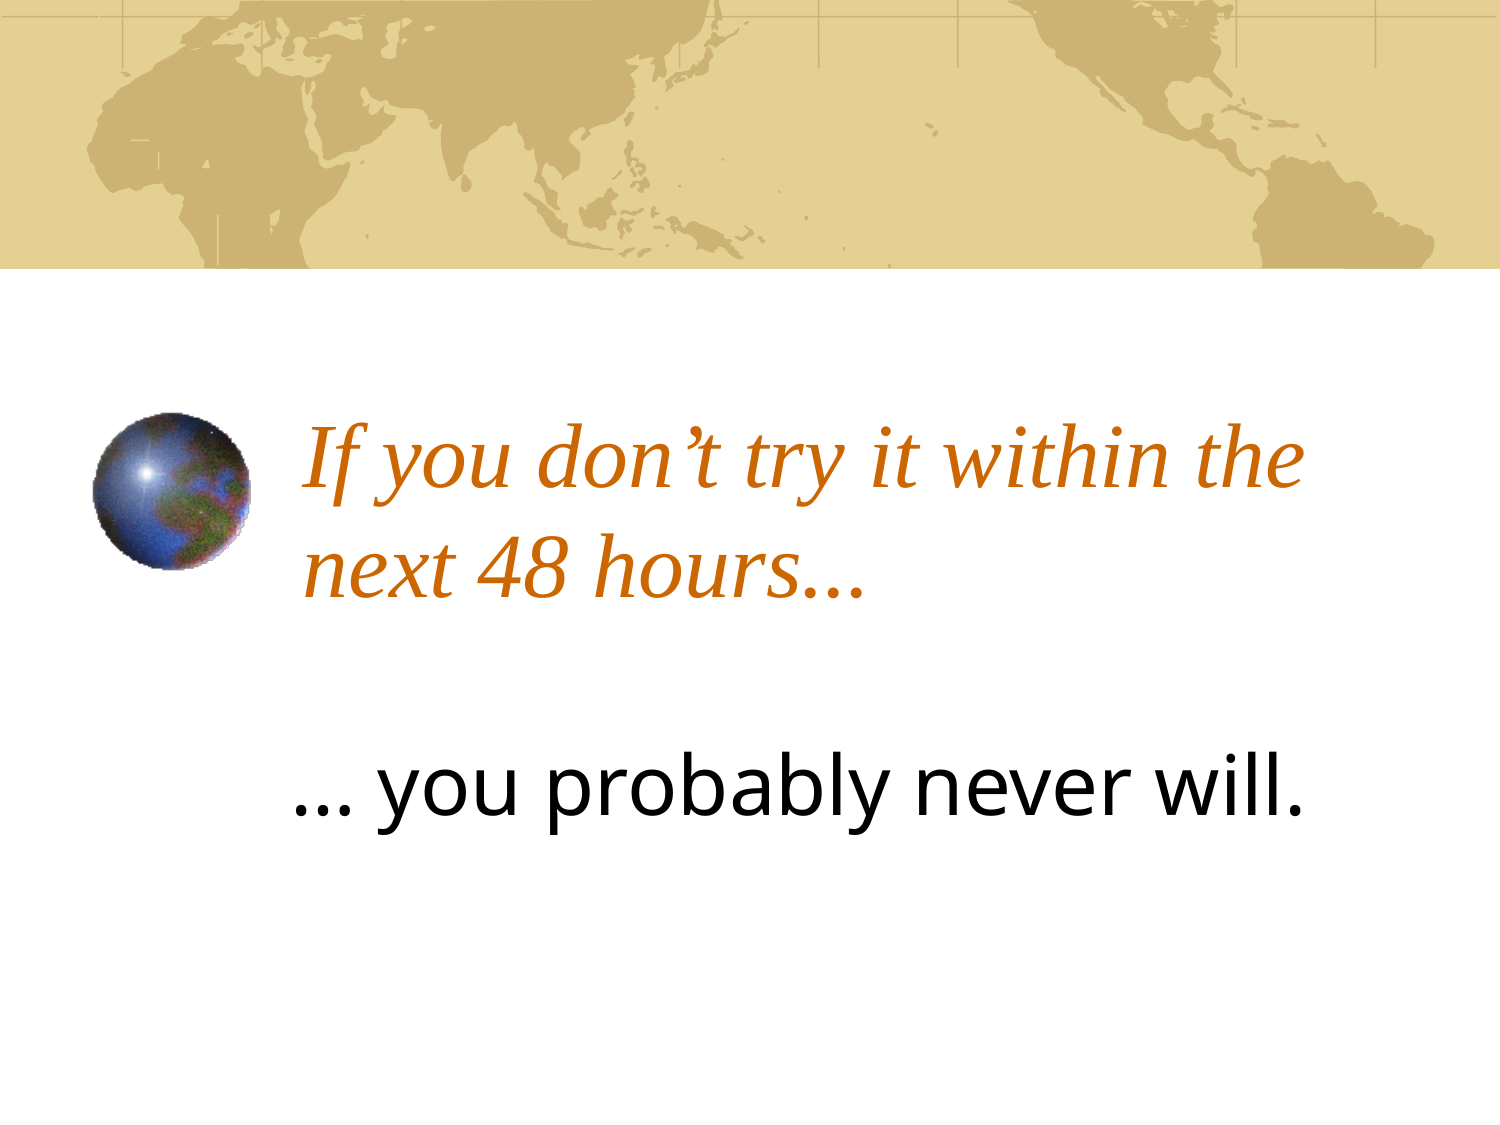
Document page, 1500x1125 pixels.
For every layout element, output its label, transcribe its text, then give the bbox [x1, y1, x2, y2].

subtitle … you probably never will. [274, 724, 1376, 838]
title If you don’t try it within the next 48 hours... [287, 312, 1426, 701]
picture [87, 407, 268, 575]
